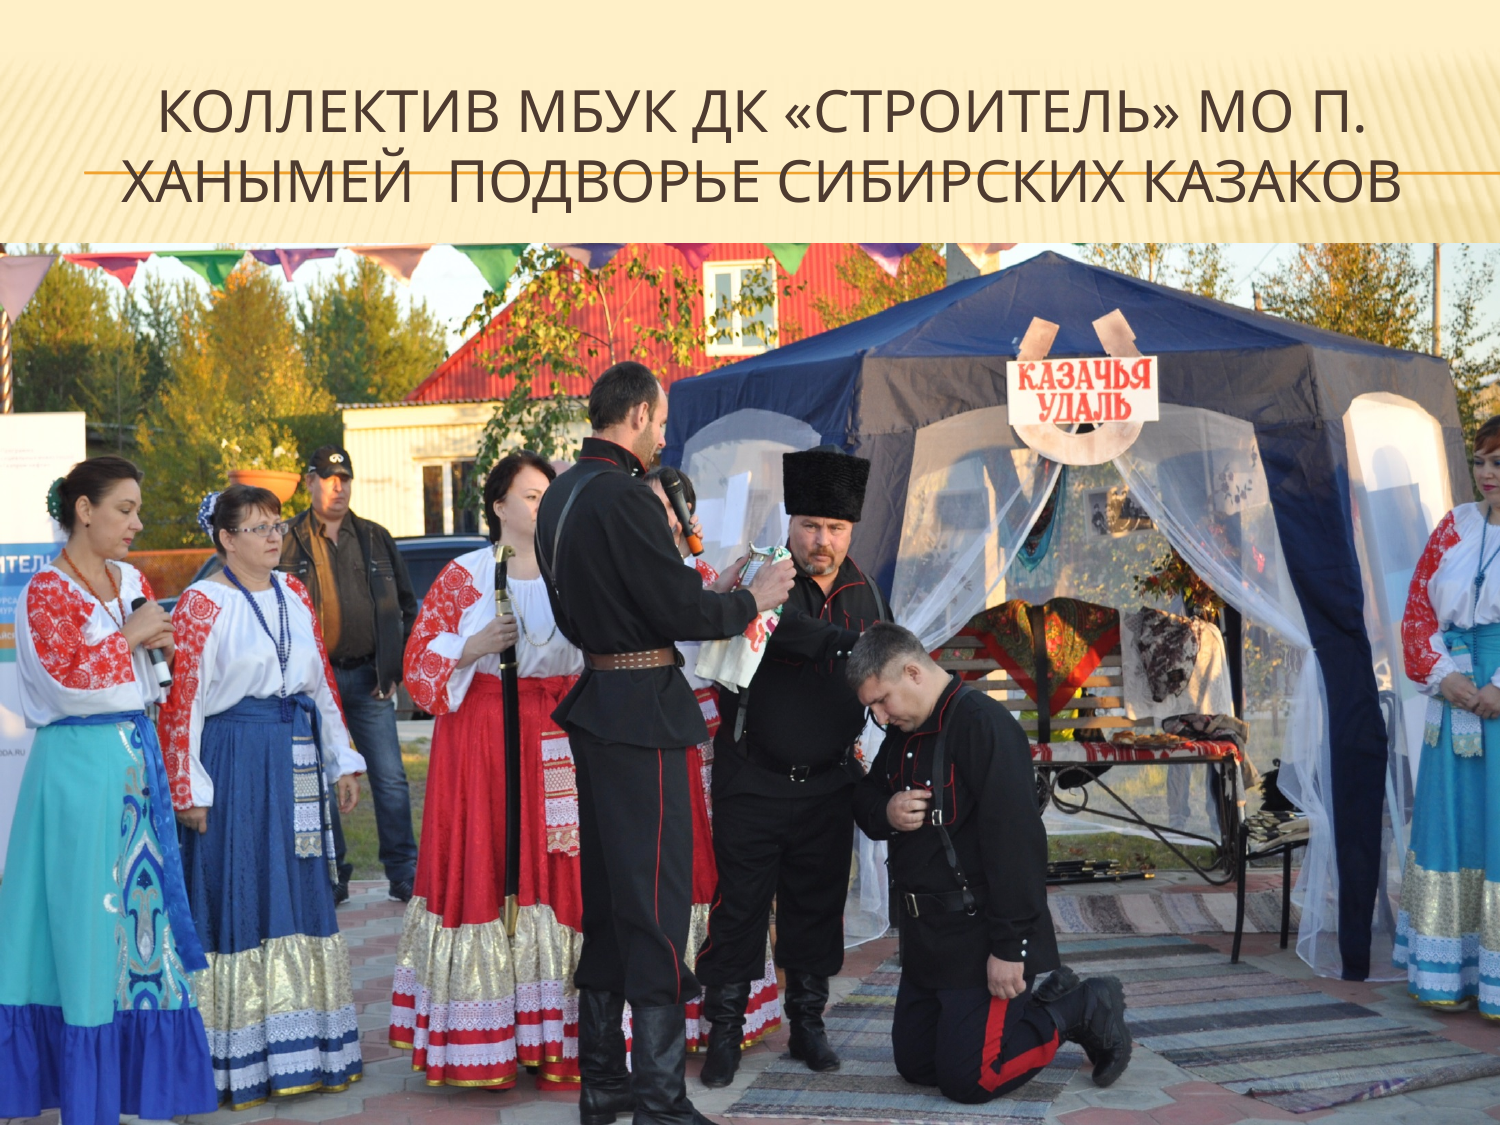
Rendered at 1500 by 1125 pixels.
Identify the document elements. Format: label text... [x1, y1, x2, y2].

picture [0, 243, 1500, 1125]
title Коллектив мбук Дк «Строитель» мо п. ханымей подворье сибирских казаков [50, 75, 1475, 213]
